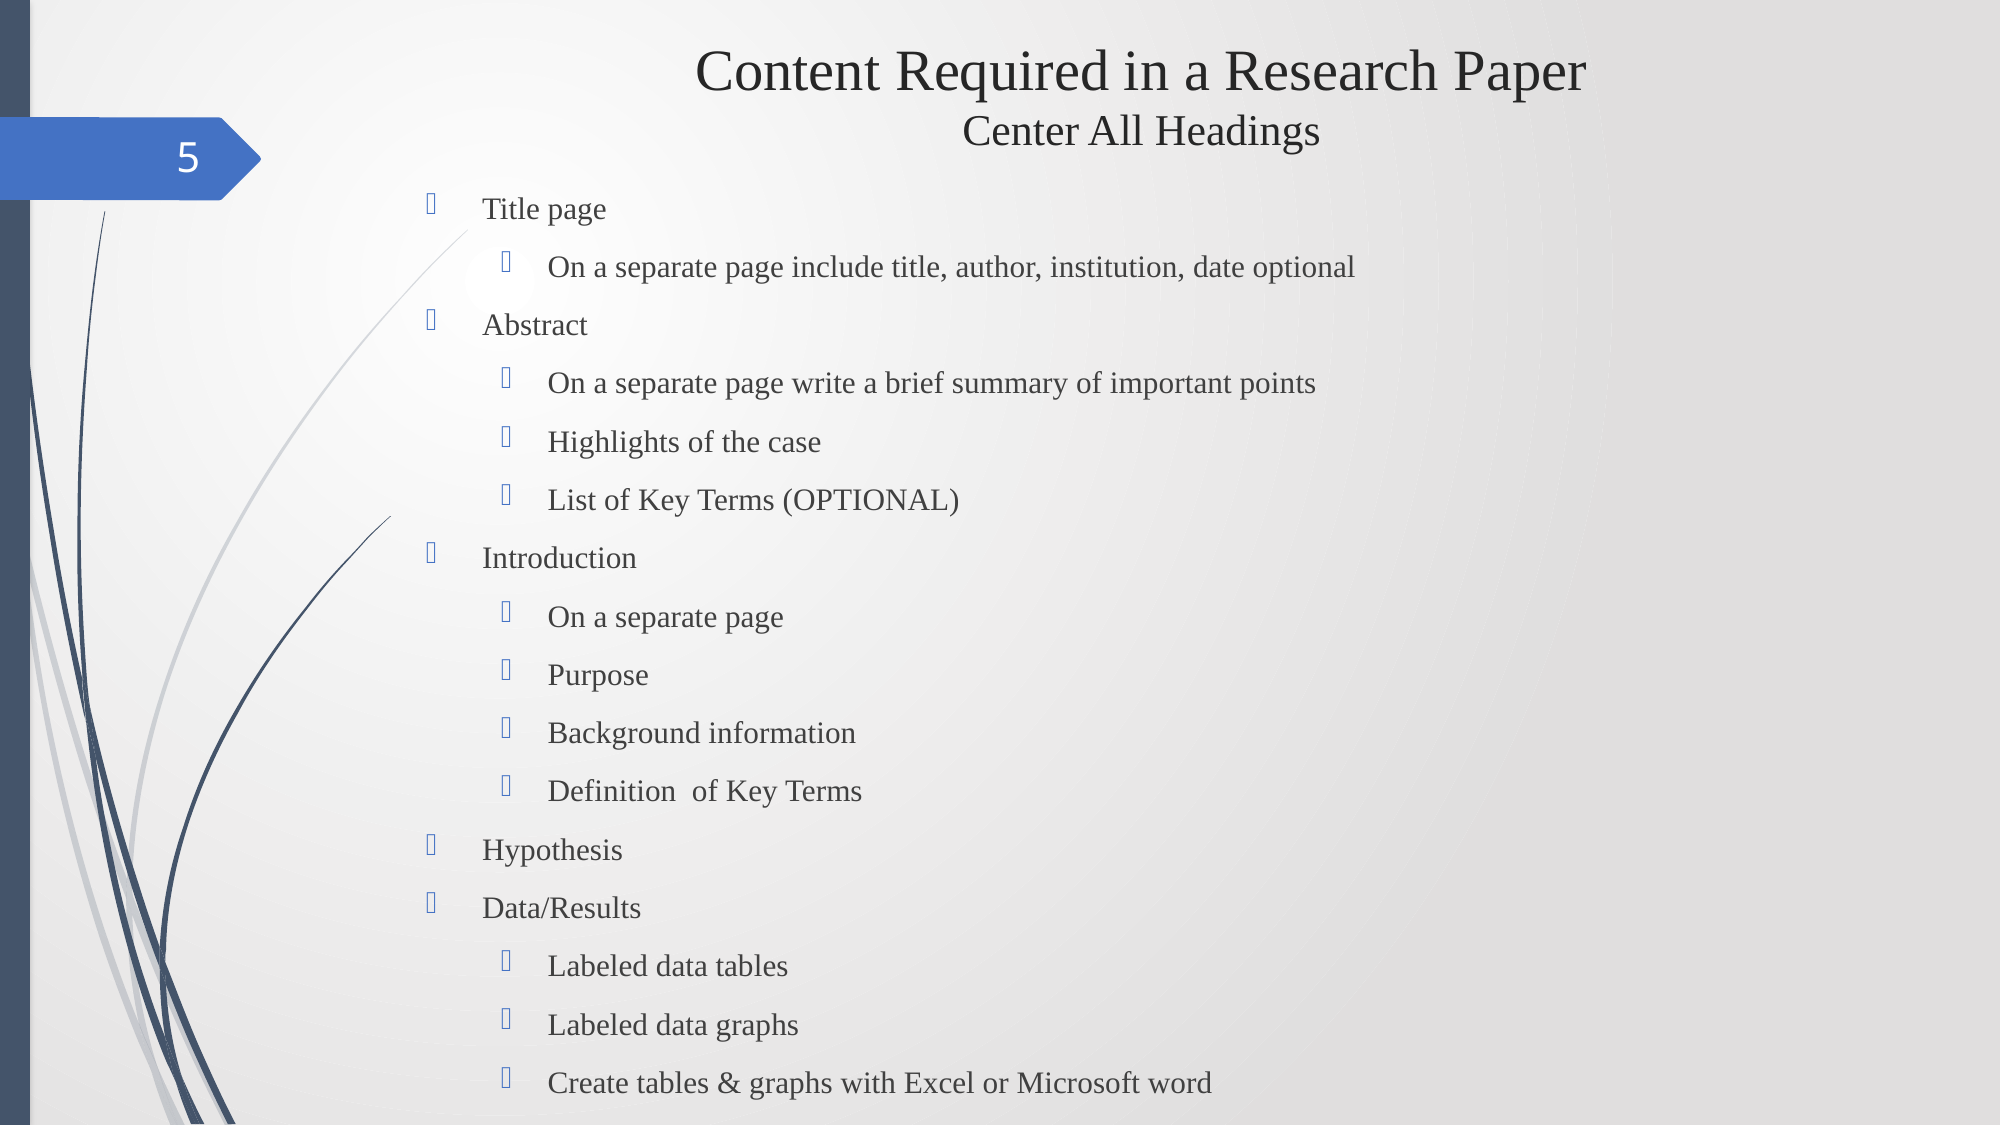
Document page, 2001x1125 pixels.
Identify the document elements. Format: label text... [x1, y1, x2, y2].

slide_number 5 [87, 129, 216, 190]
title Content Required in a Research Paper Center All Headings [410, 24, 1873, 180]
list Title page On a separate page include title, author, institution, date optional Abstract On a separate page write a brief summary of important points Highlights of the case List of Key Terms (OPTIONAL) Introduction On a separate page Purpose Background information Definition of Key Terms Hypothesis Data/Results Labeled data tables Labeled data graphs Create tables & graphs with Excel or Microsoft word [410, 180, 1947, 1113]
